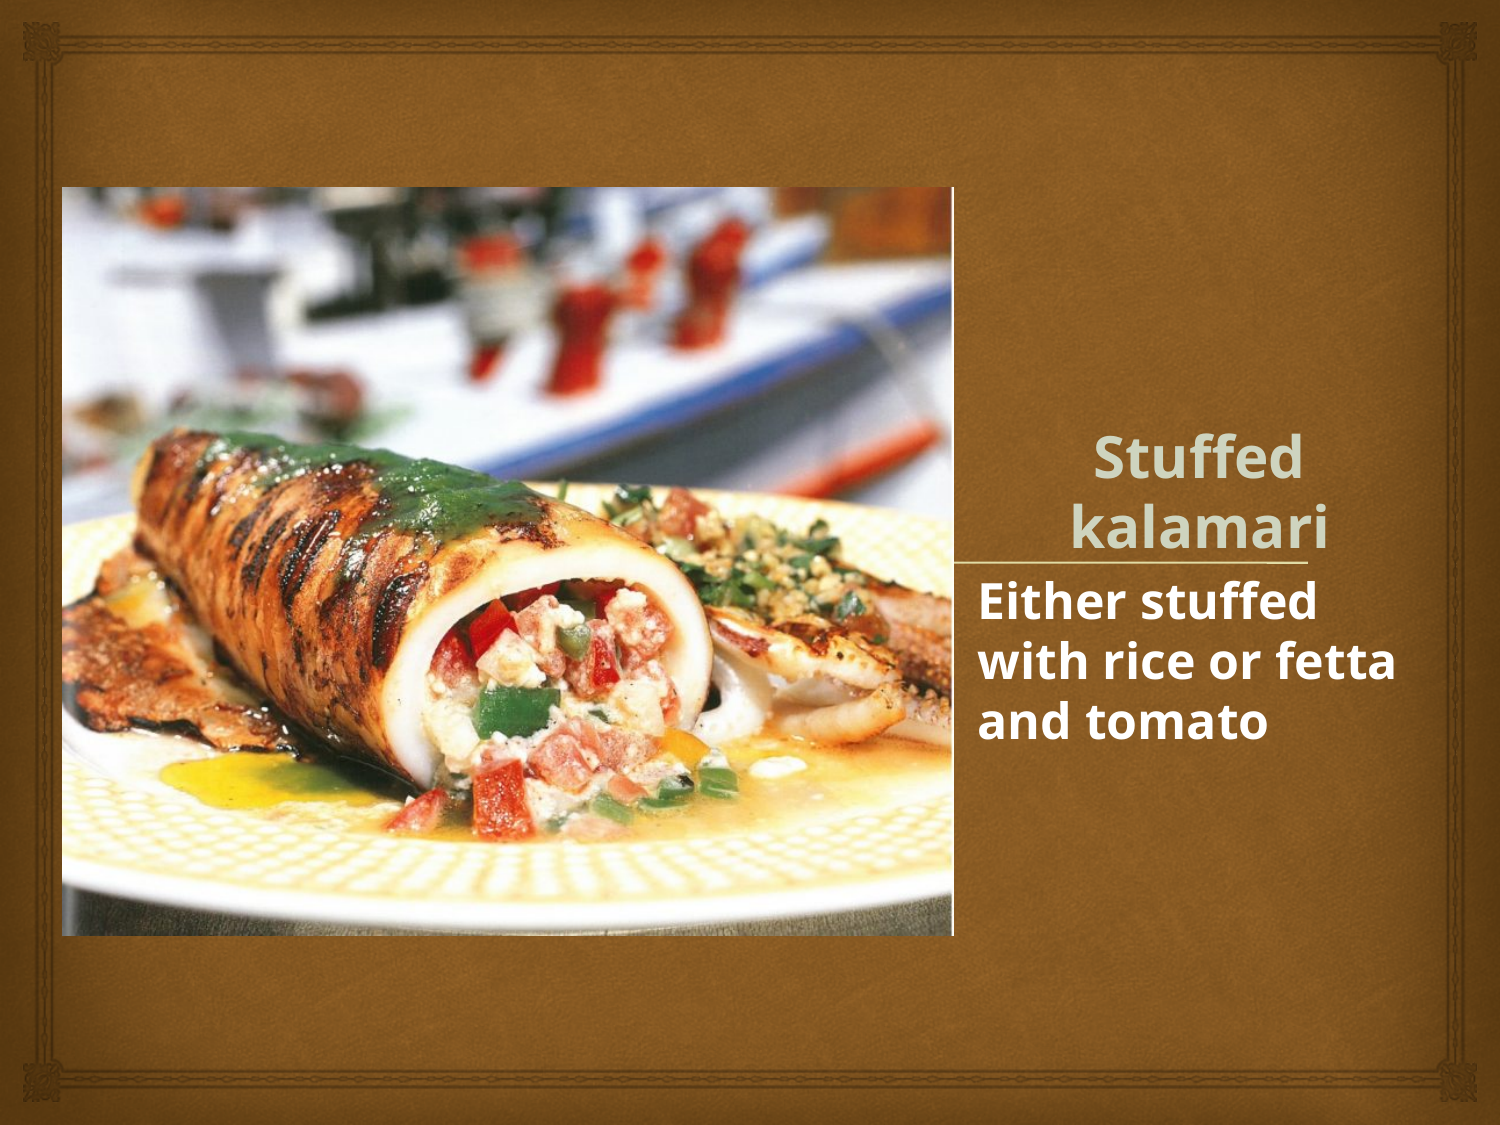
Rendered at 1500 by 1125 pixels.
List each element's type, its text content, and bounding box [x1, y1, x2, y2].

picture [0, 0, 1500, 1125]
subtitle Stuffed kalamari Either stuffed with rice or fetta and tomato [962, 412, 1438, 936]
